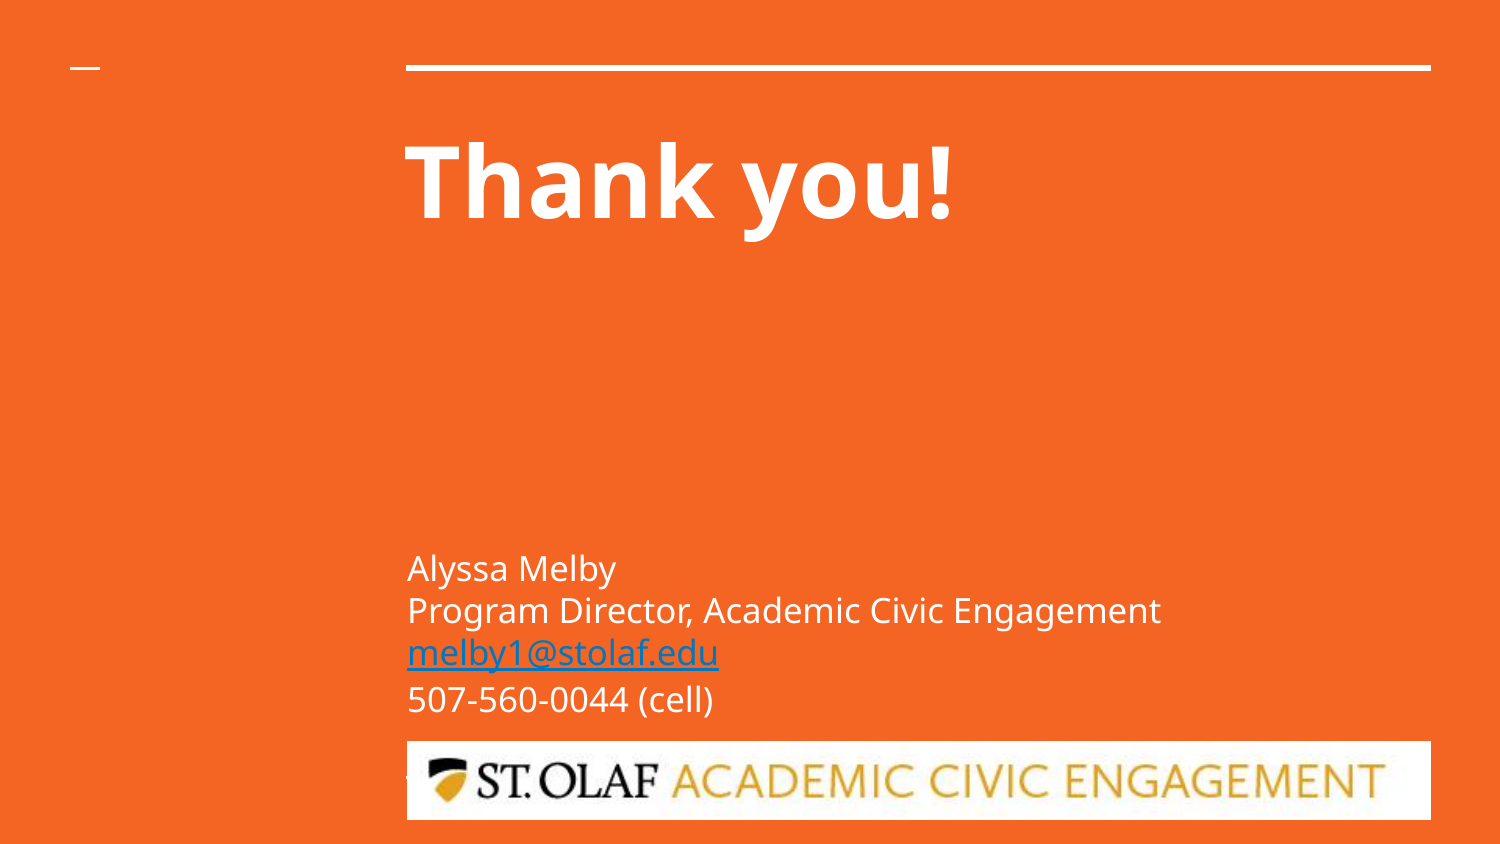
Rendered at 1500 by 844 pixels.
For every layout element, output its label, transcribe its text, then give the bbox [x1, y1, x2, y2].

subtitle Alyssa Melby Program Director, Academic Civic Engagement melby1@stolaf.edu 507-560-0044 (cell) [392, 531, 1431, 735]
picture [406, 741, 1431, 821]
title Thank you! [389, 103, 1428, 357]
